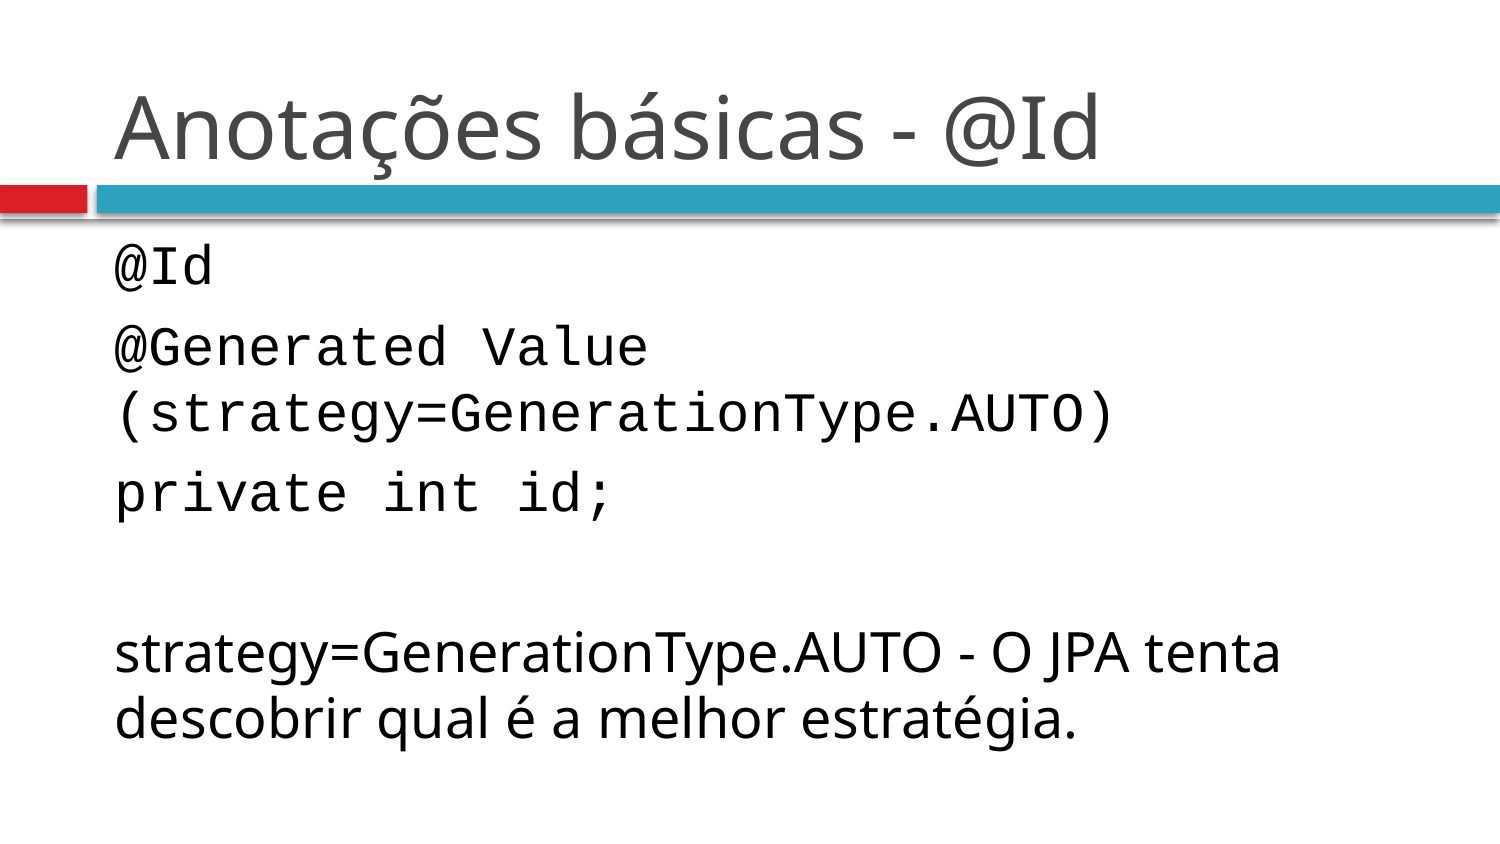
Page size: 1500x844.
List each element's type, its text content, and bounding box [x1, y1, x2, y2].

title Anotações básicas - @Id [99, 19, 1438, 185]
list @Id @Generated Value (strategy=GenerationType.AUTO) private int id; strategy=GenerationType.AUTO - O JPA tenta descobrir qual é a melhor estratégia. [99, 221, 1438, 760]
